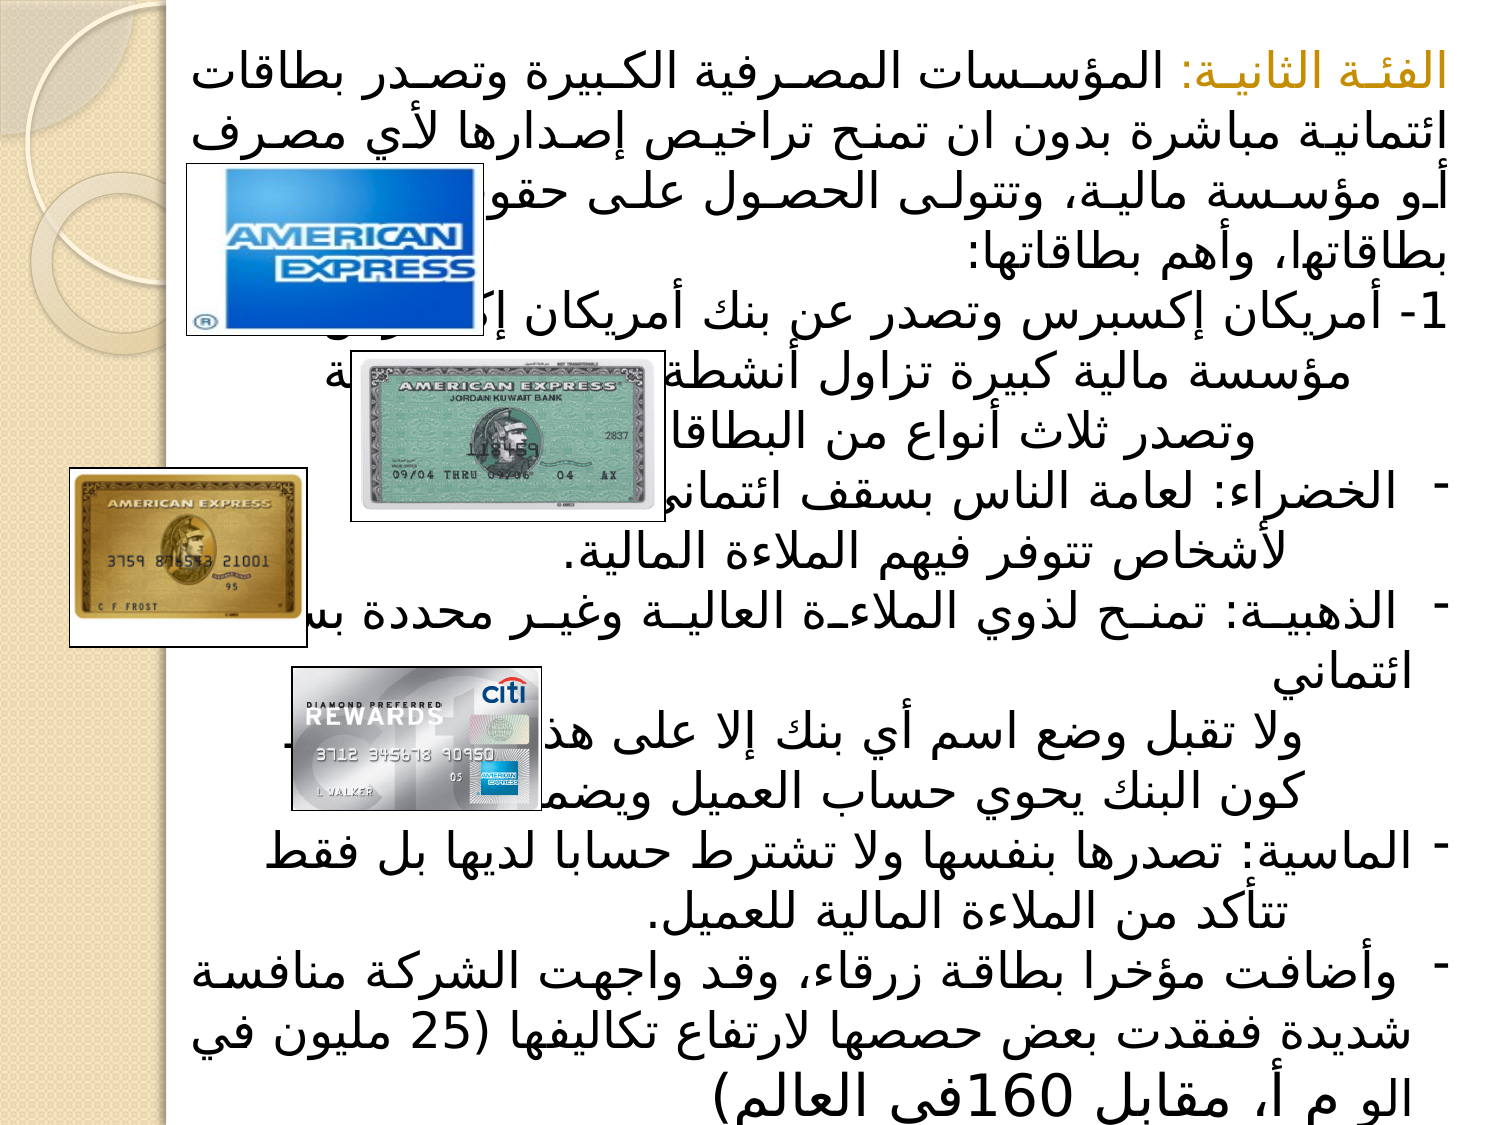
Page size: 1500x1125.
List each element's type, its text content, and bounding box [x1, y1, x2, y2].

picture [292, 667, 541, 811]
picture [70, 468, 307, 647]
picture [187, 163, 484, 336]
text_box الفئة الثانية: المؤسسات المصرفية الكبيرة وتصدر بطاقات ائتمانية مباشرة بدون ان تمنح تراخيص إصدارها لأي مصرف أو مؤسسة مالية، وتتولى الحصول على حقوقها من حملة بطاقاﺗﻬا، وأهم بطاقاتها: 1- أمريكان إكسبرس وتصدر عن بنك أمريكان إكسبرس مؤسسة مالية كبيرة تزاول أنشطة مصرفية مختلفة وتصدر ثلاث أنواع من البطاقات: الخضراء: لعامة الناس بسقف ائتماني محدد لأشخاص تتوفر فيهم الملاءة المالية. الذهبية: تمنح لذوي الملاءة العالية وغير محددة بسقف ائتماني ولا تقبل وضع اسم أي بنك إلا على هذا النوع شرط كون البنك يحوي حساب العميل ويضمنه. الماسية: تصدرها بنفسها ولا تشترط حسابا لديها بل فقط تتأكد من الملاءة المالية للعميل. وأضافت مؤخرا بطاقة زرقاء، وقد واجهت الشركة منافسة شديدة ففقدت بعض حصصها لارتفاع تكاليفها (25 مليون في الو م أ، مقابل 160في العالم) [175, 31, 1465, 1125]
picture [351, 351, 665, 521]
